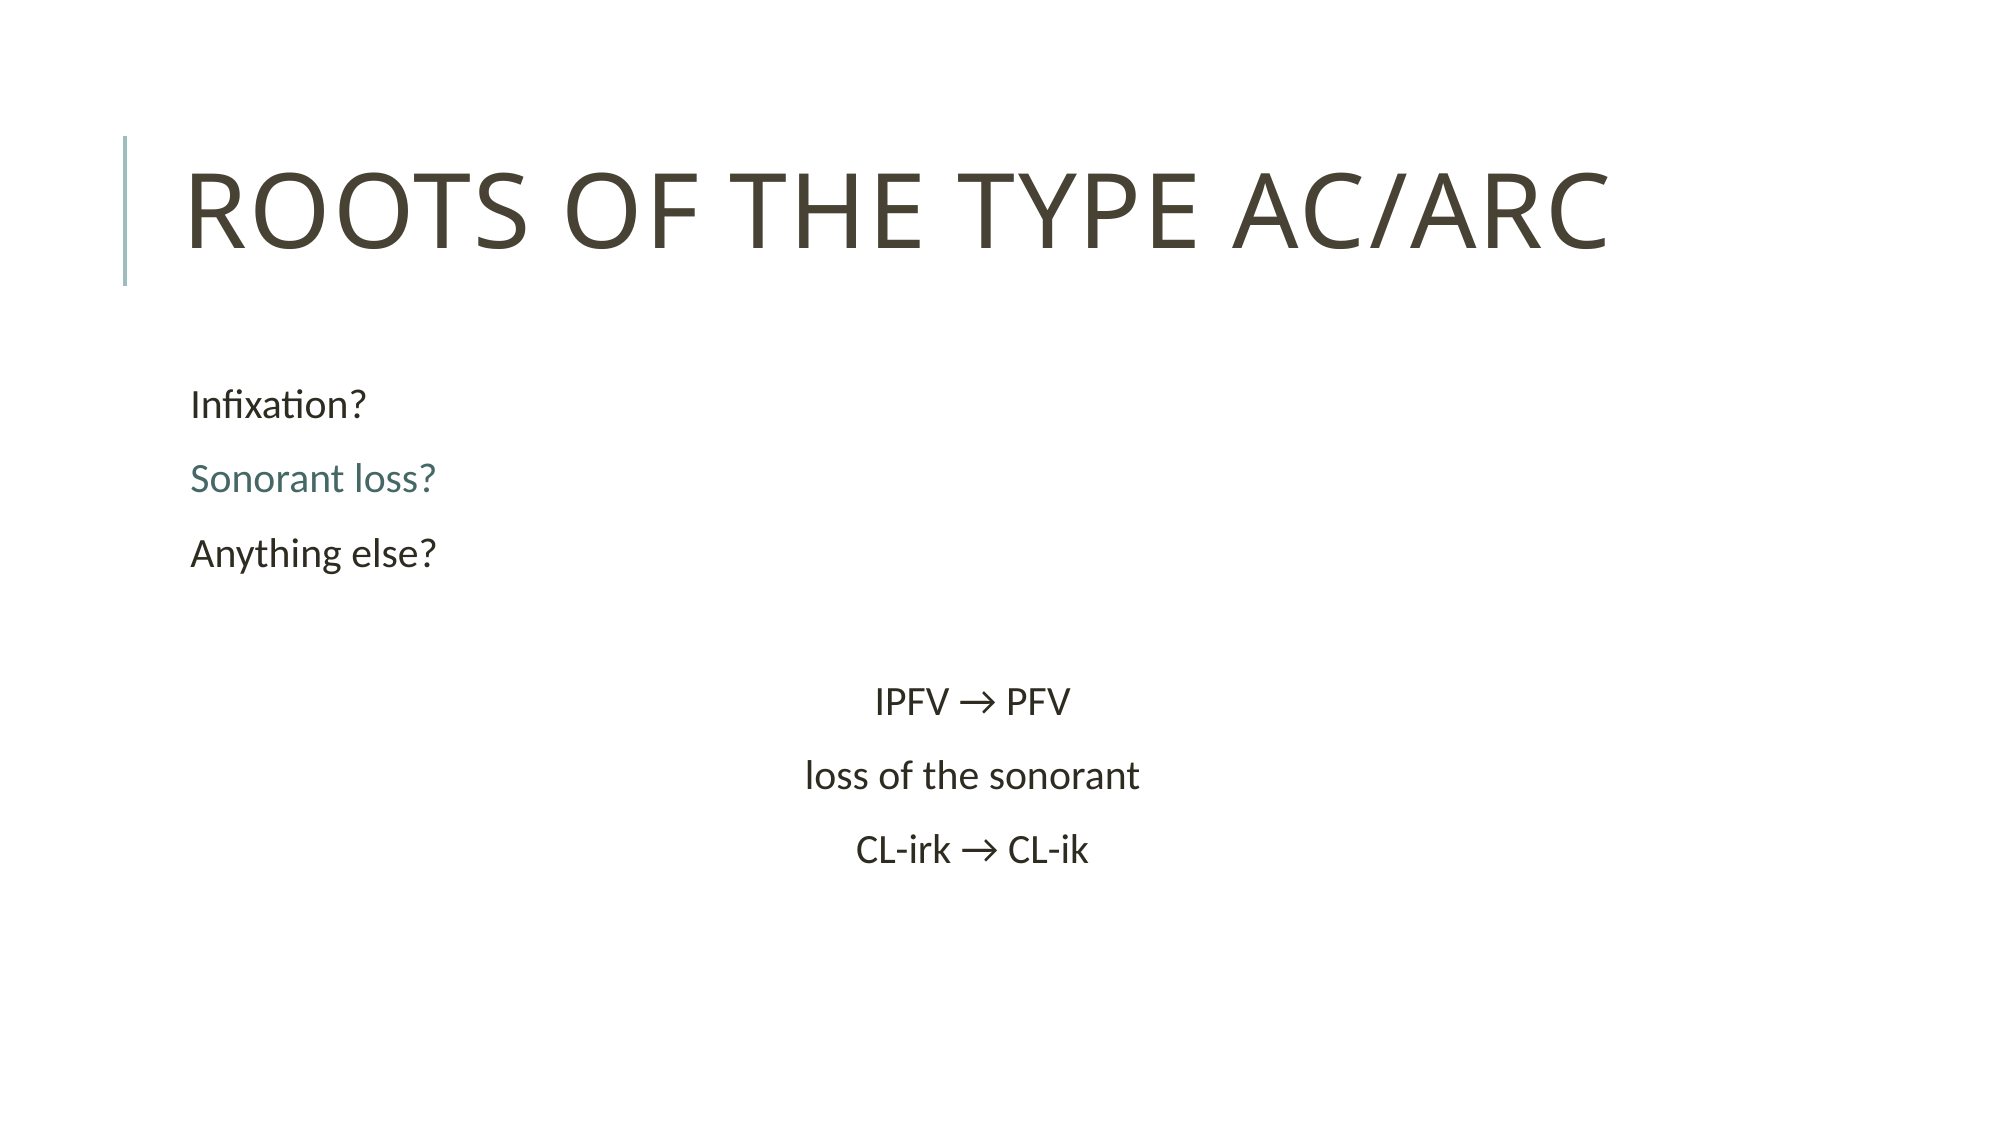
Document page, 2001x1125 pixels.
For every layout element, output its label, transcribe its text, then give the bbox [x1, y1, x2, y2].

title roots of the type AC/ARC [168, 96, 1763, 342]
list Infixation? Sonorant loss? Anything else? IPFV → PFV loss of the sonorant CL-irk → CL-ik [168, 375, 1763, 1035]
